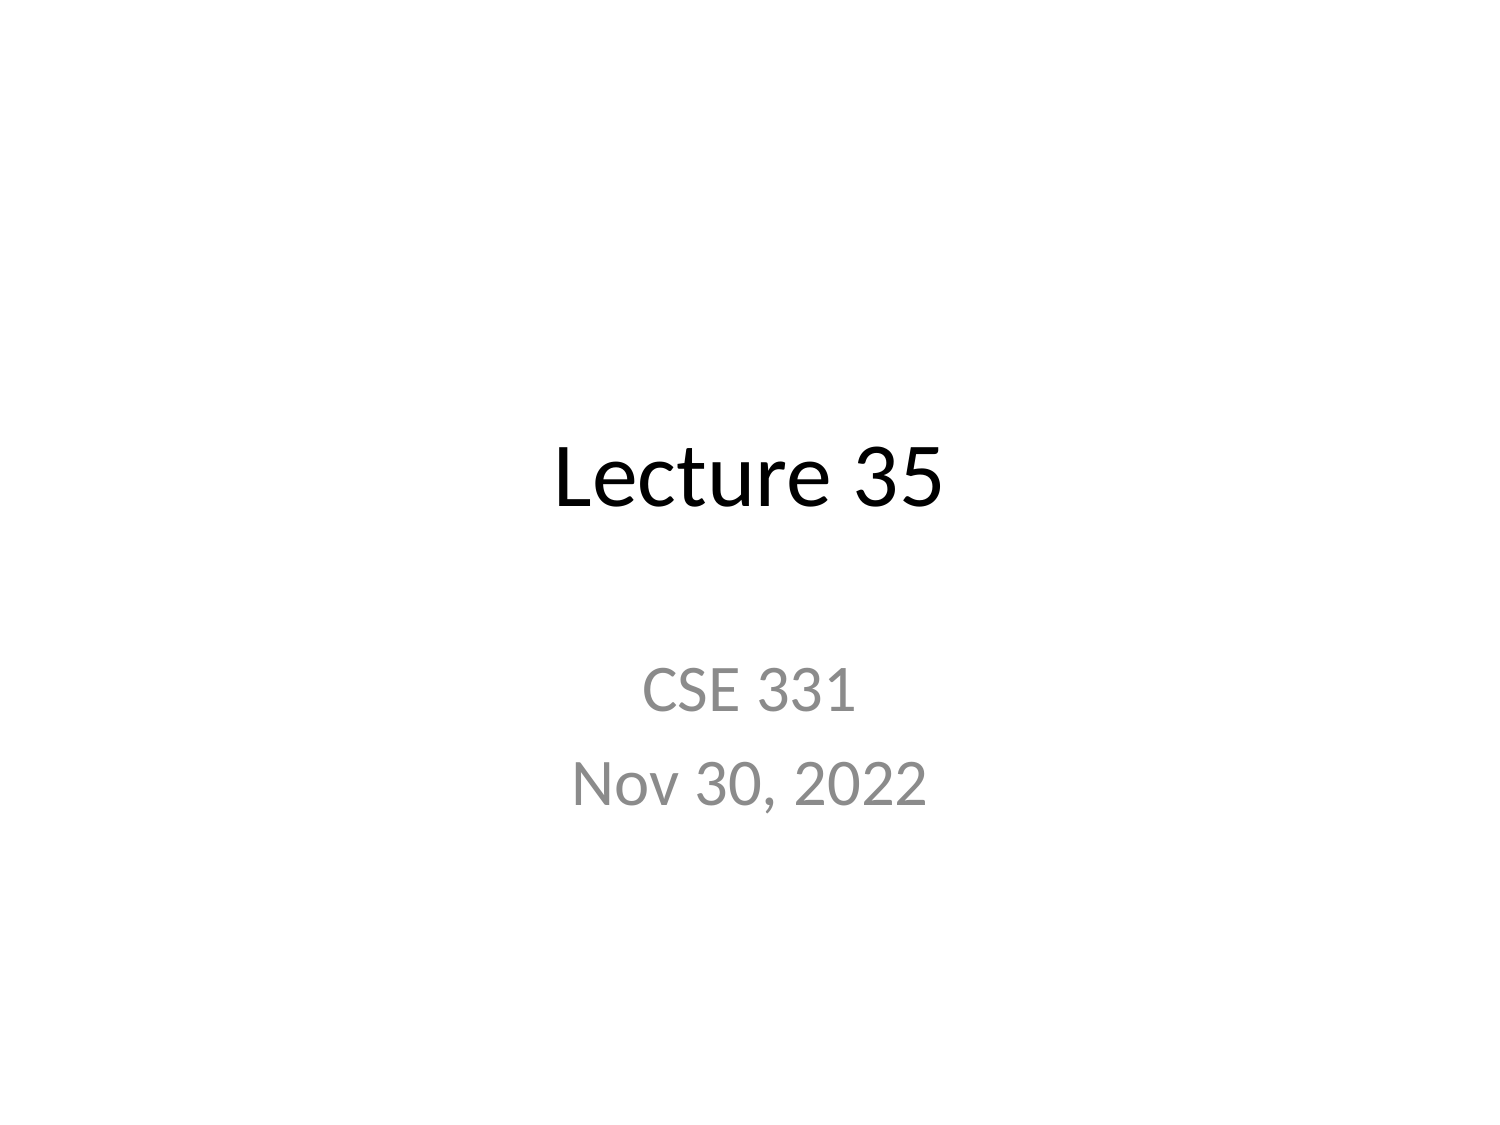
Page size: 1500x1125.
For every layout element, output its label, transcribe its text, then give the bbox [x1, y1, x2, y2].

subtitle CSE 331 Nov 30, 2022 [225, 637, 1275, 925]
title Lecture 35 [112, 349, 1388, 591]
